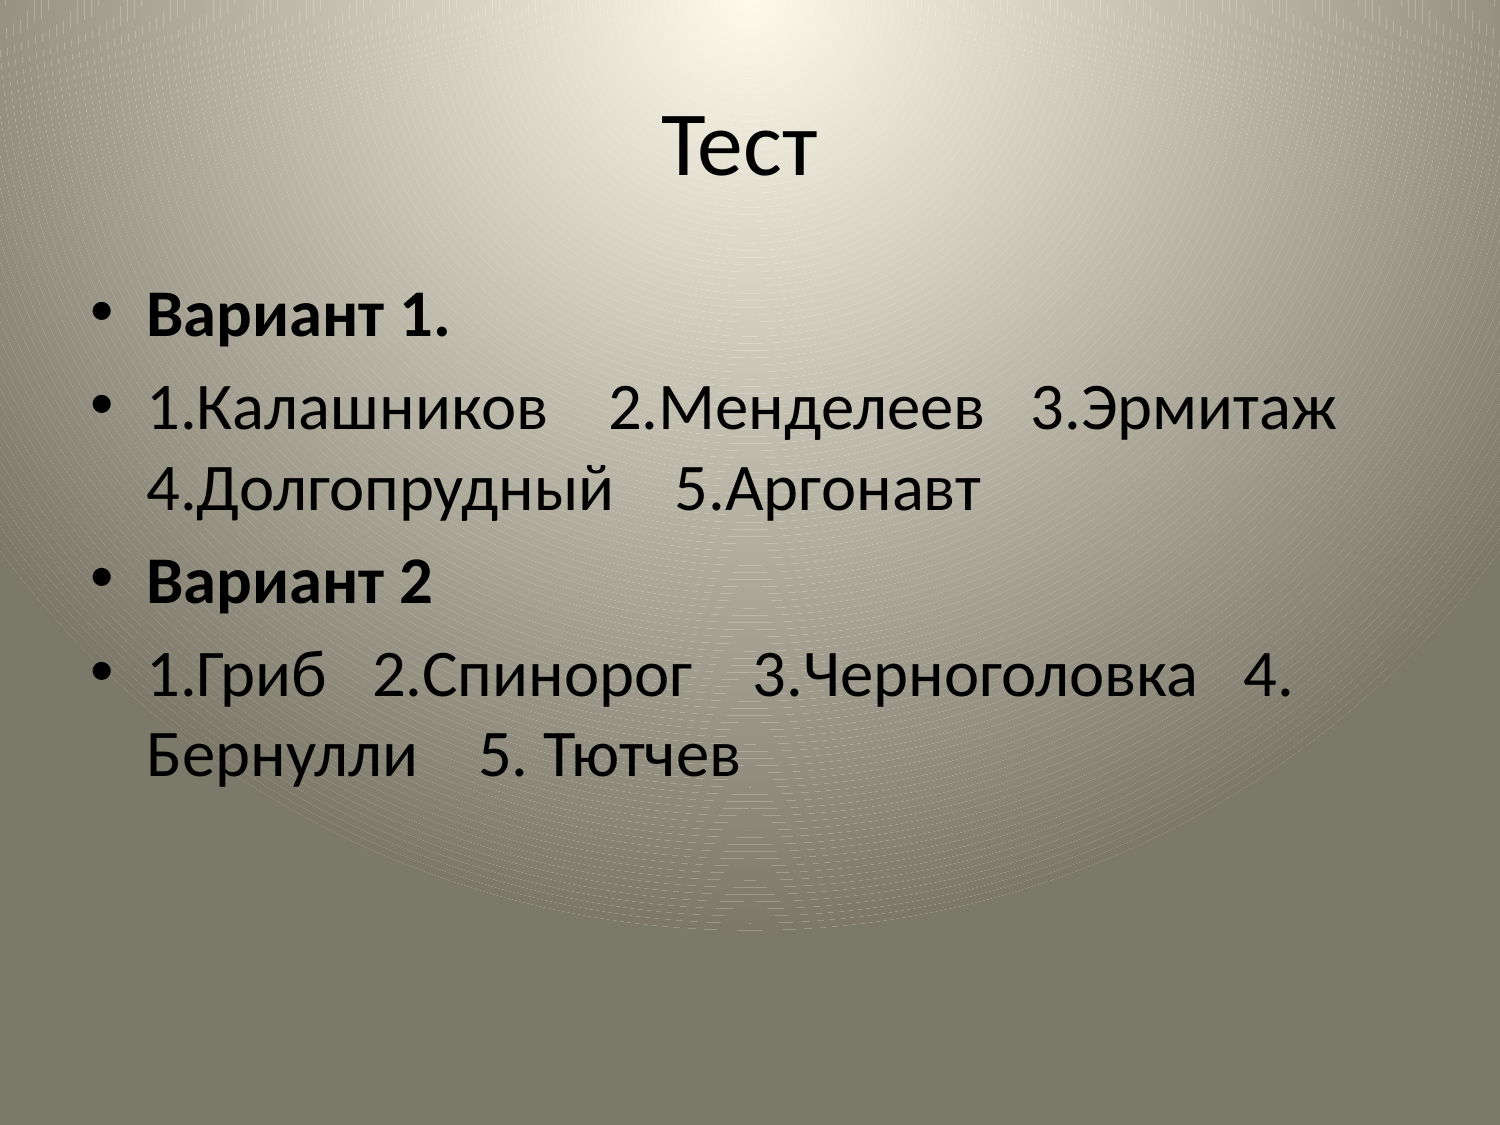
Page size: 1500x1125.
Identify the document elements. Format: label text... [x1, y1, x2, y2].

title Тест [75, 45, 1425, 233]
list Вариант 1. 1.Калашников 2.Менделеев 3.Эрмитаж 4.Долгопрудный 5.Аргонавт Вариант 2 1.Гриб 2.Спинорог 3.Черноголовка 4. Бернулли 5. Тютчев [75, 262, 1425, 1005]
